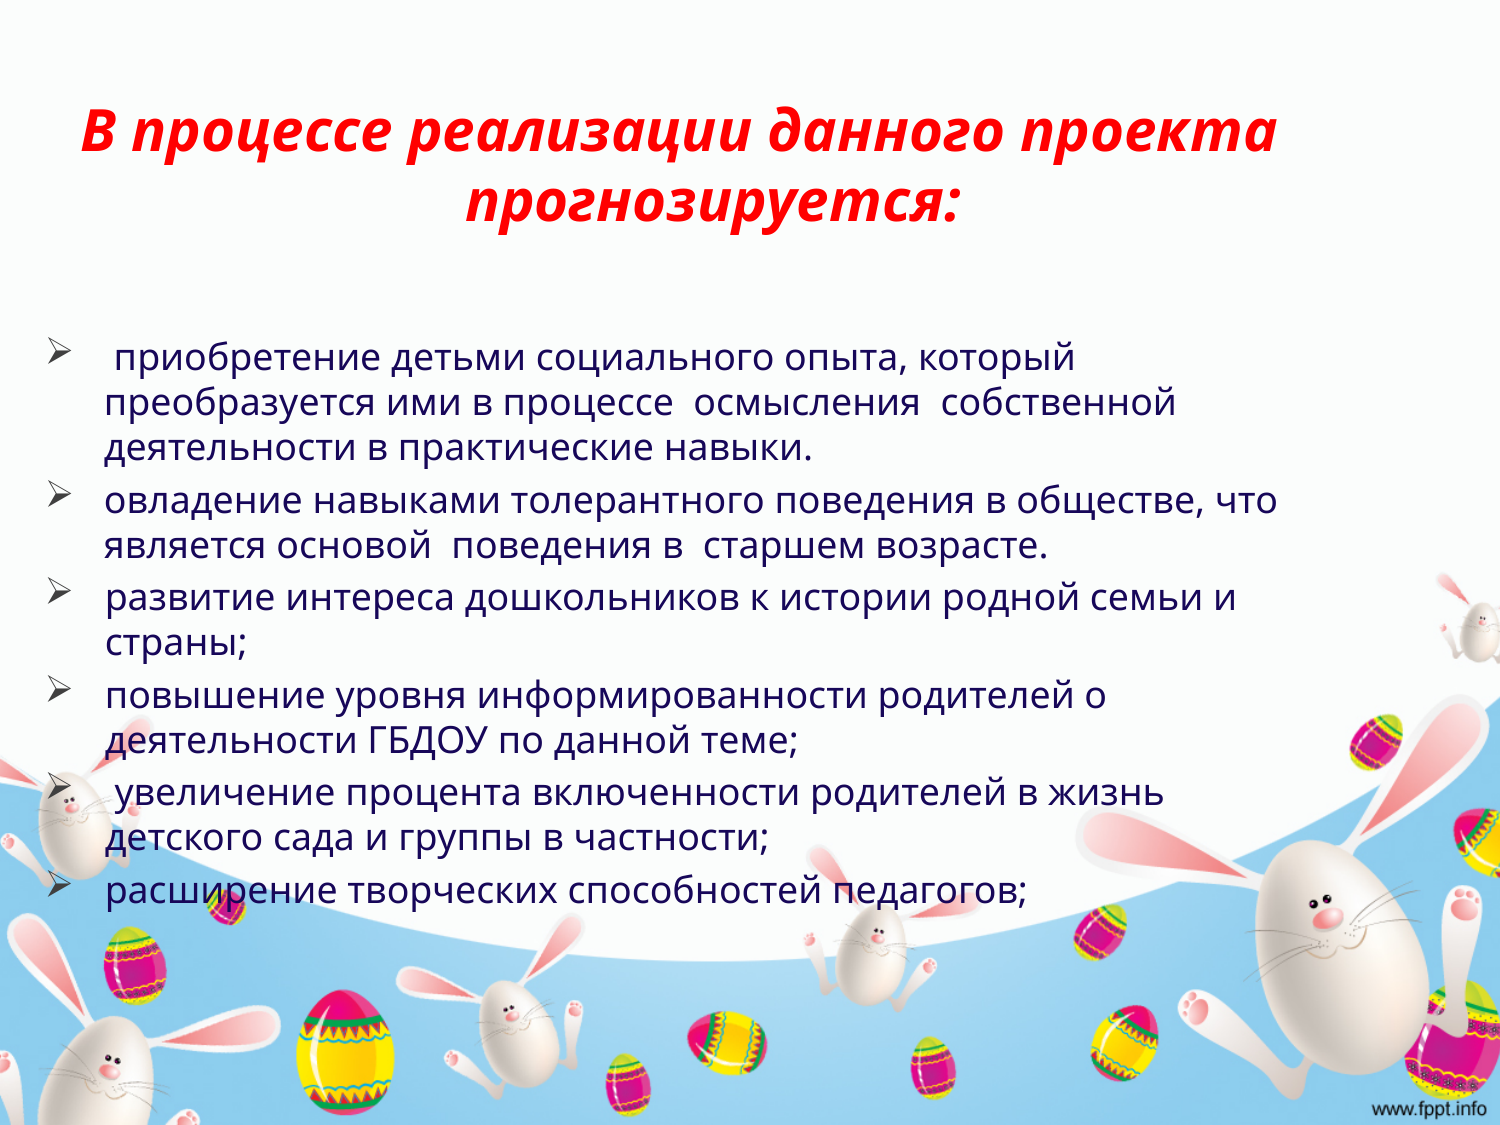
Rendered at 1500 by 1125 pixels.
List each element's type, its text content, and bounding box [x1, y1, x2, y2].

list В процессе реализации данного проекта прогнозируется: приобретение детьми социального опыта, который преобразуется ими в процессе осмысления собственной деятельности в практические навыки. овладение навыками толерантного поведения в обществе, что является основой поведения в старшем возрасте. развитие интереса дошкольников к истории родной семьи и страны; повышение уровня информированности родителей о деятельности ГБДОУ по данной теме; увеличение процента включенности родителей в жизнь детского сада и группы в частности; расширение творческих способностей педагогов; [0, 23, 1337, 1102]
picture [0, 0, 1500, 1125]
